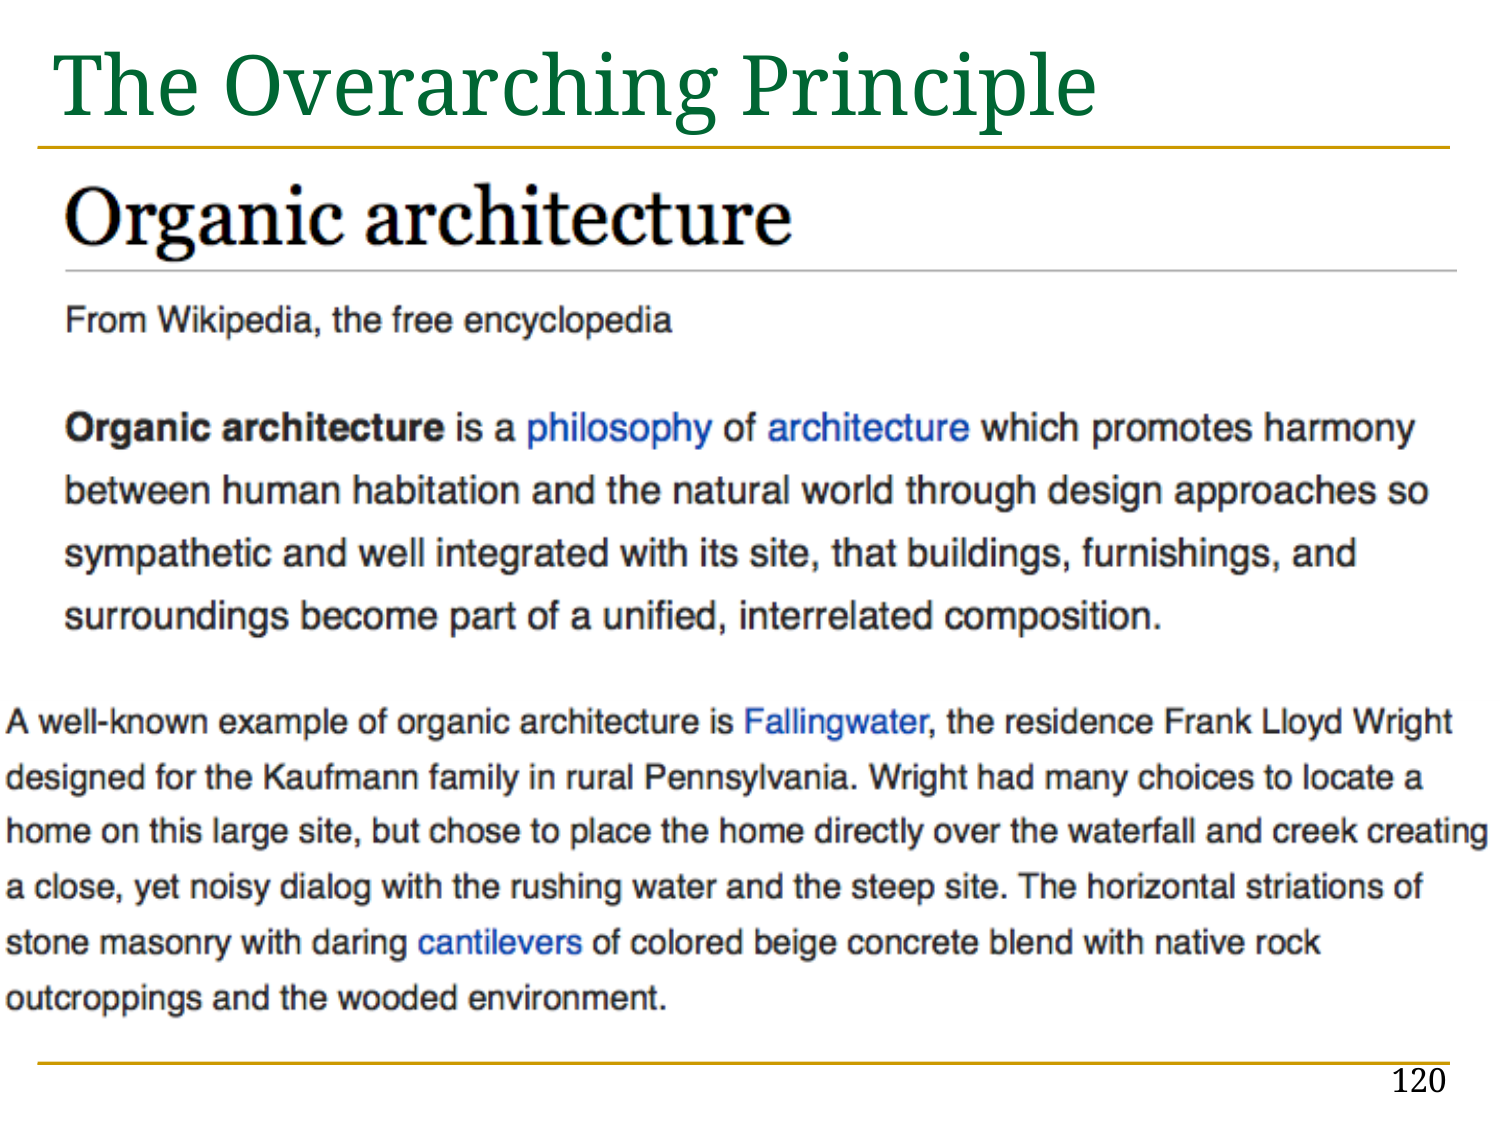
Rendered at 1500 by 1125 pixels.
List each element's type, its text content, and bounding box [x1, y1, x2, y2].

title The Overarching Principle [37, 24, 1450, 200]
picture [43, 174, 1457, 659]
slide_number 120 [1111, 1044, 1462, 1112]
picture [0, 699, 1500, 1036]
